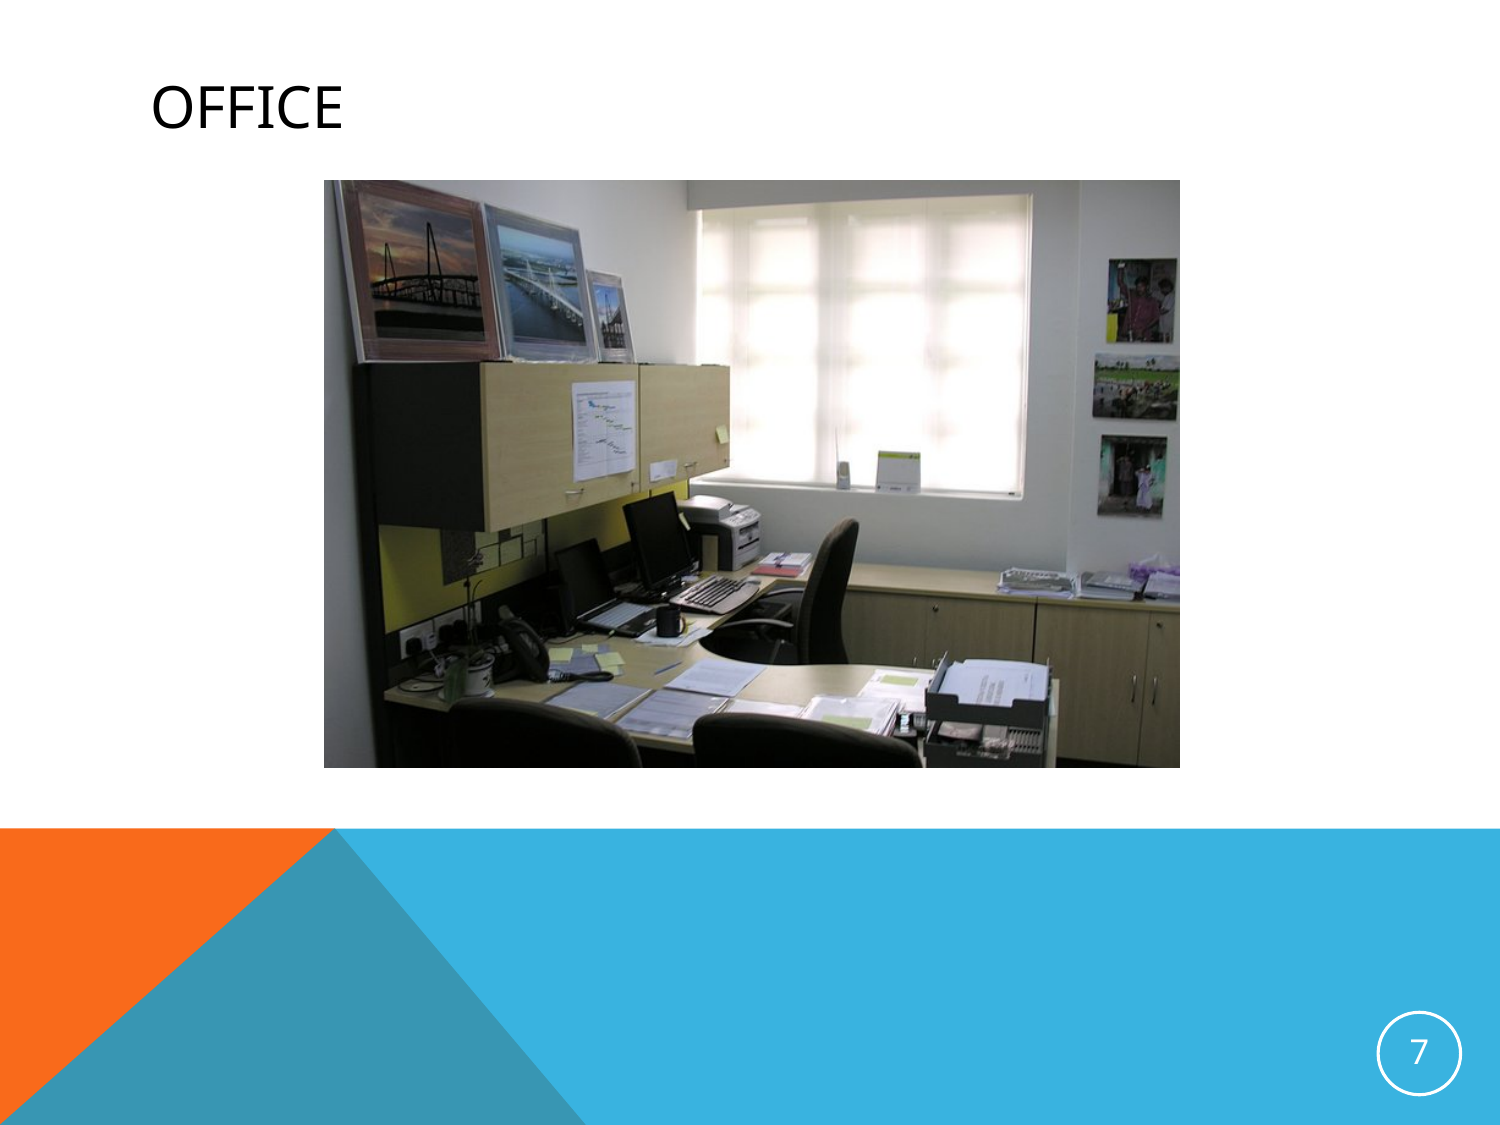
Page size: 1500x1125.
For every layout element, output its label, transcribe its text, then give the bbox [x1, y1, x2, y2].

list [324, 180, 1180, 768]
title office [135, 60, 1369, 150]
slide_number 7 [1376, 1010, 1463, 1097]
